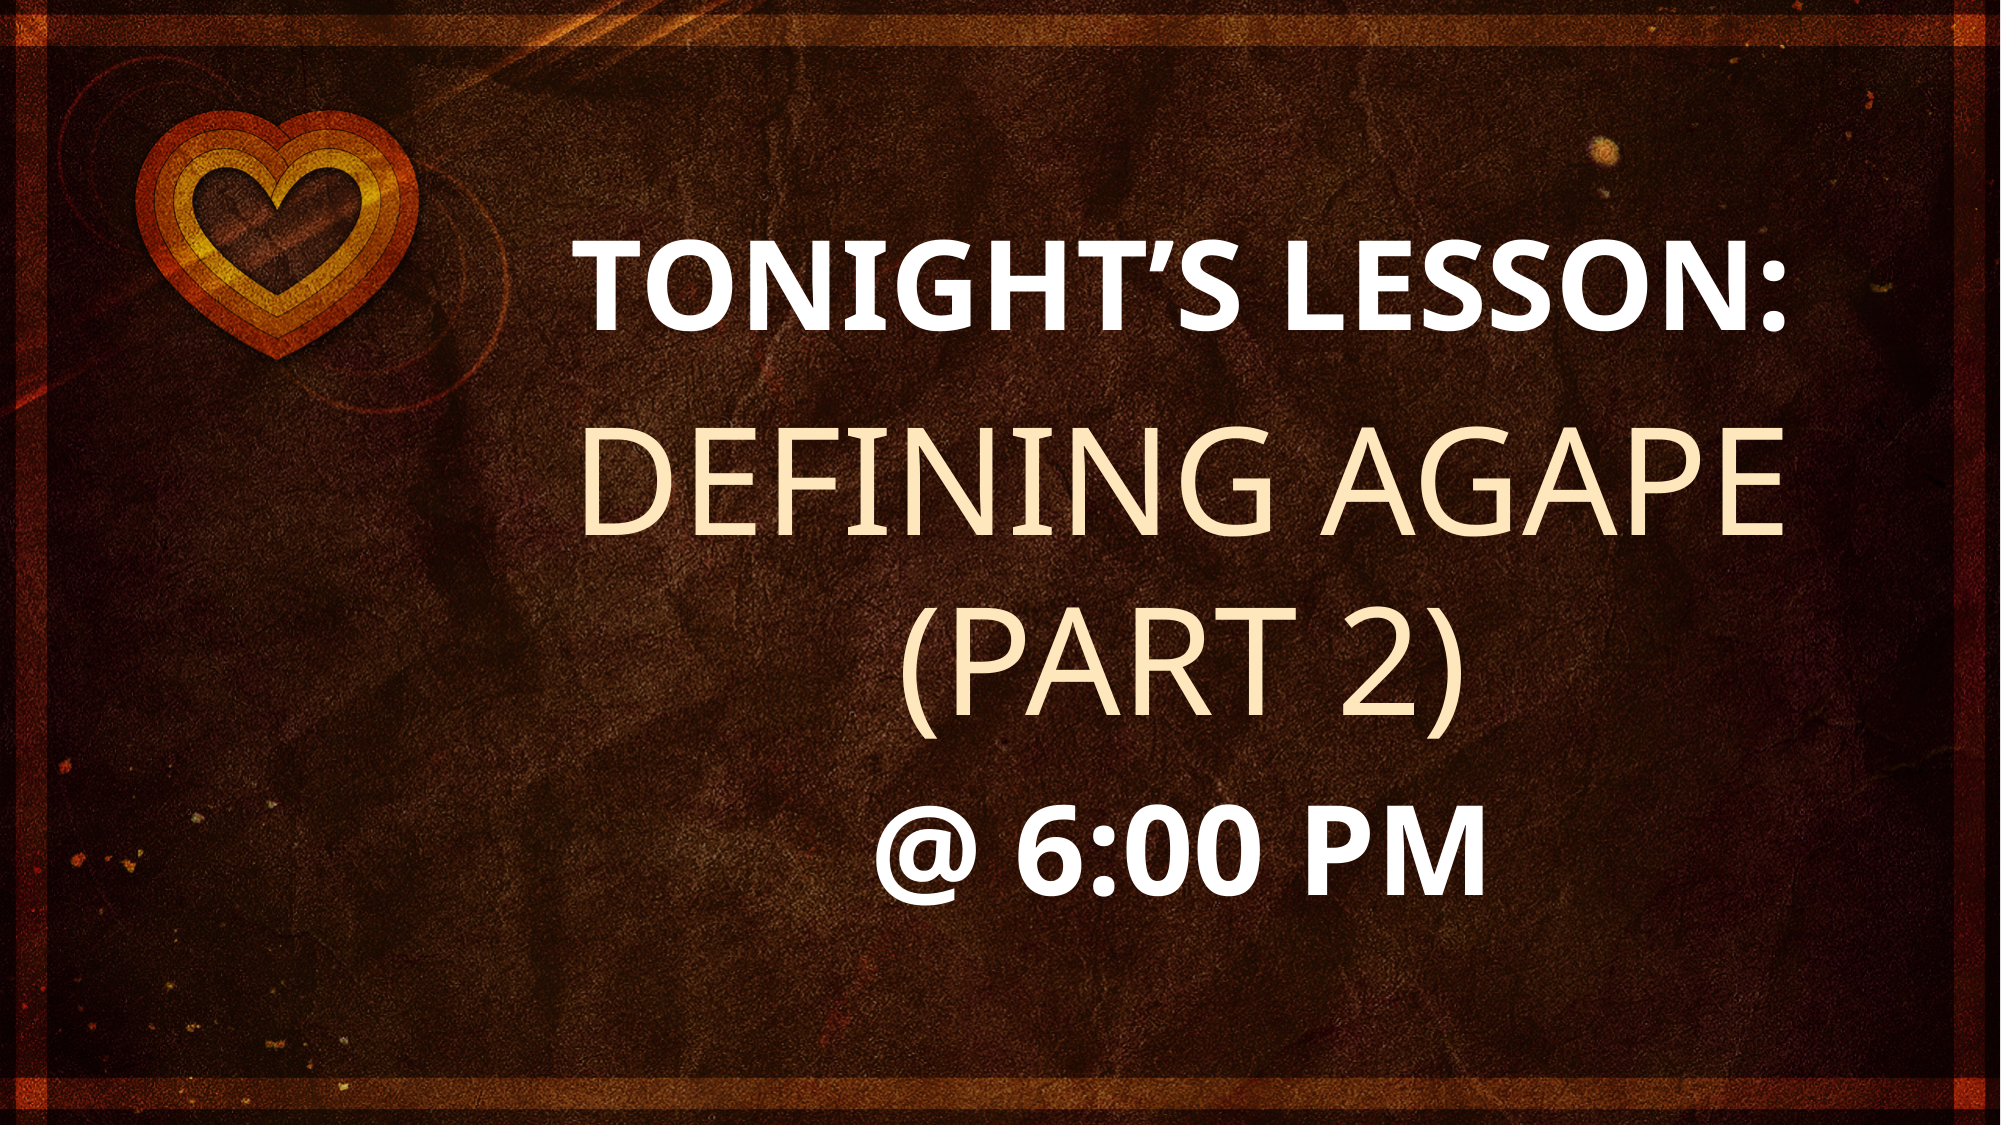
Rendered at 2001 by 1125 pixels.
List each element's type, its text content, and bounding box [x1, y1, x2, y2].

picture [0, 0, 2001, 1125]
list TONIGHT’S LESSON: DEFINING AGAPE (PART 2) @ 6:00 PM [465, 80, 1899, 1046]
